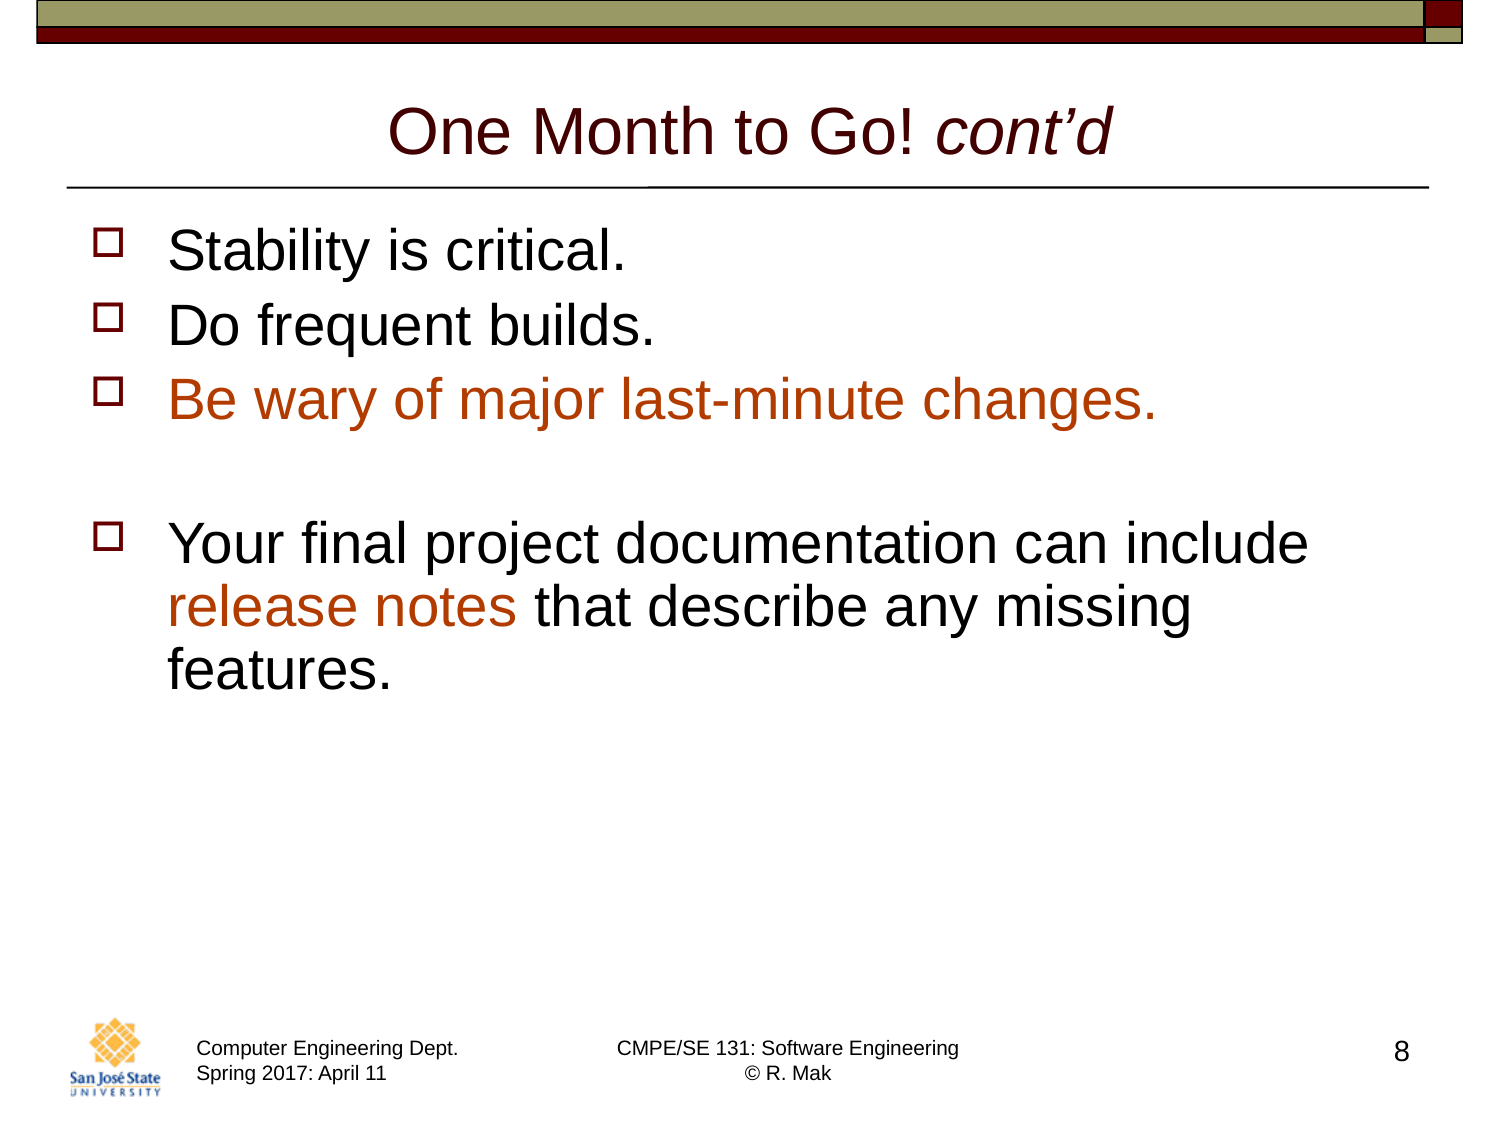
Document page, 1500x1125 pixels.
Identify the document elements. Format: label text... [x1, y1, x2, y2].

picture [60, 1012, 166, 1112]
title One Month to Go! cont’d [75, 67, 1425, 175]
list Stability is critical. Do frequent builds. Be wary of major last-minute changes. Your final project documentation can include release notes that describe any missing features. [75, 212, 1425, 1006]
slide_number 8 [1112, 1025, 1425, 1100]
